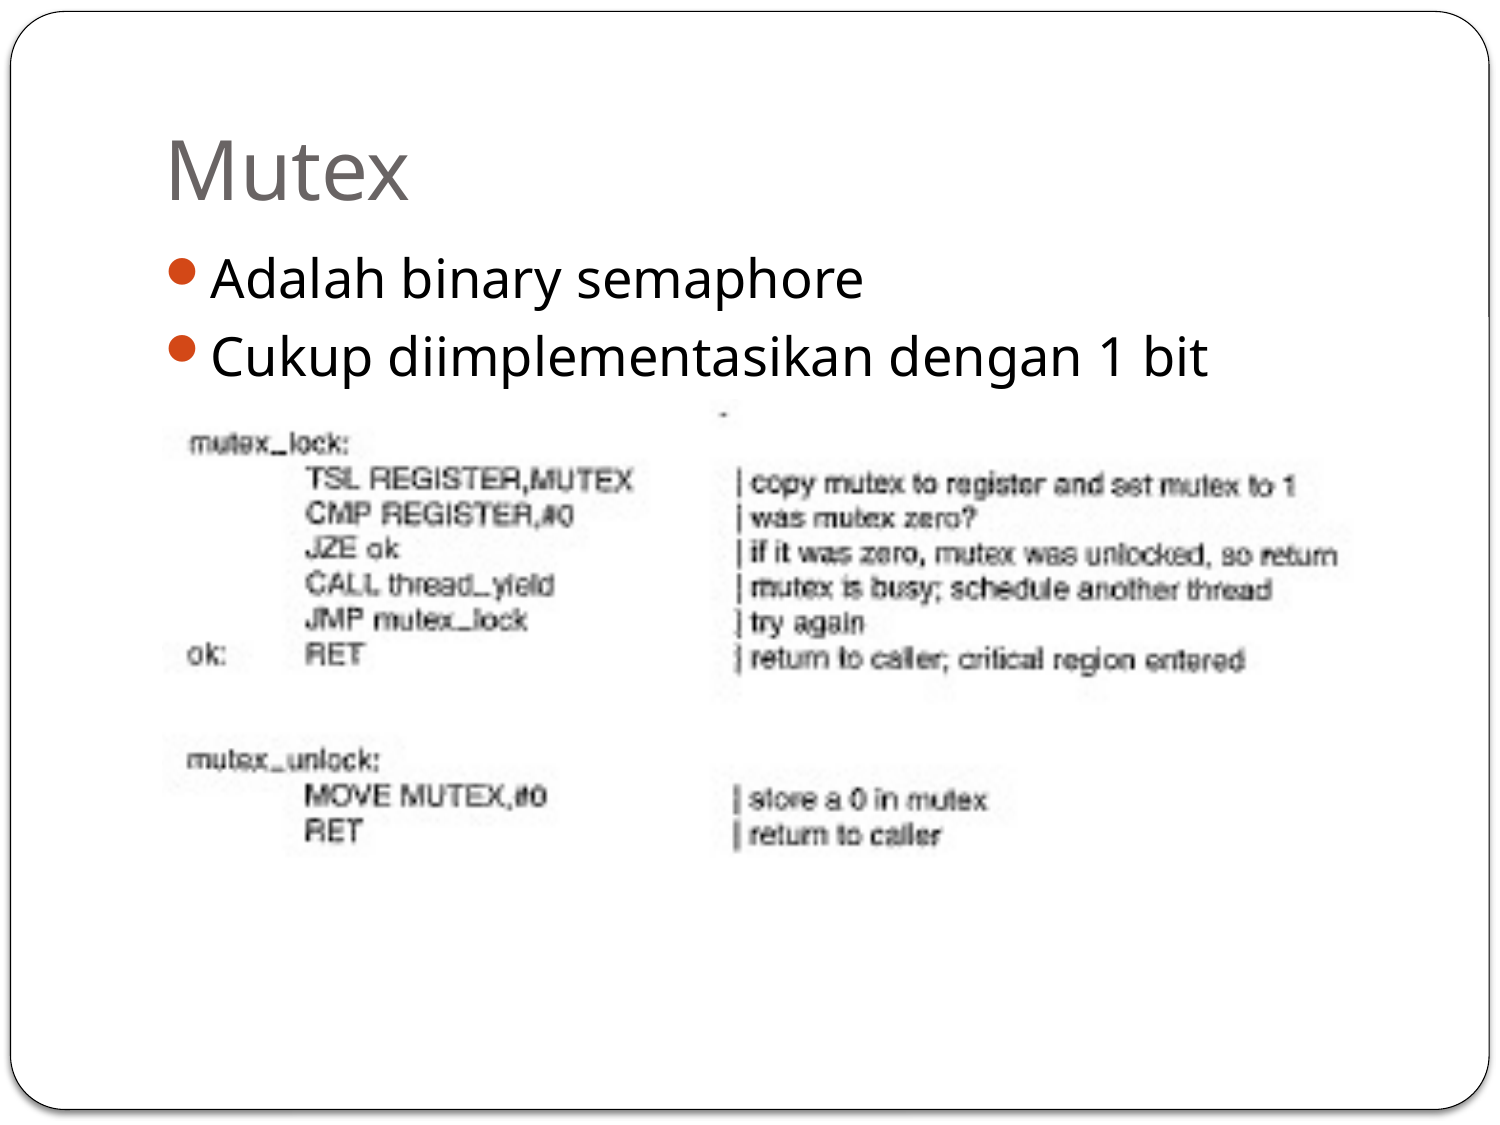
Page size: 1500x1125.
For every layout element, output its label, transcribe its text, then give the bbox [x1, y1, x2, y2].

list Adalah binary semaphore Cukup diimplementasikan dengan 1 bit [150, 237, 1425, 988]
picture [162, 399, 1388, 901]
title Mutex [150, 45, 1425, 233]
